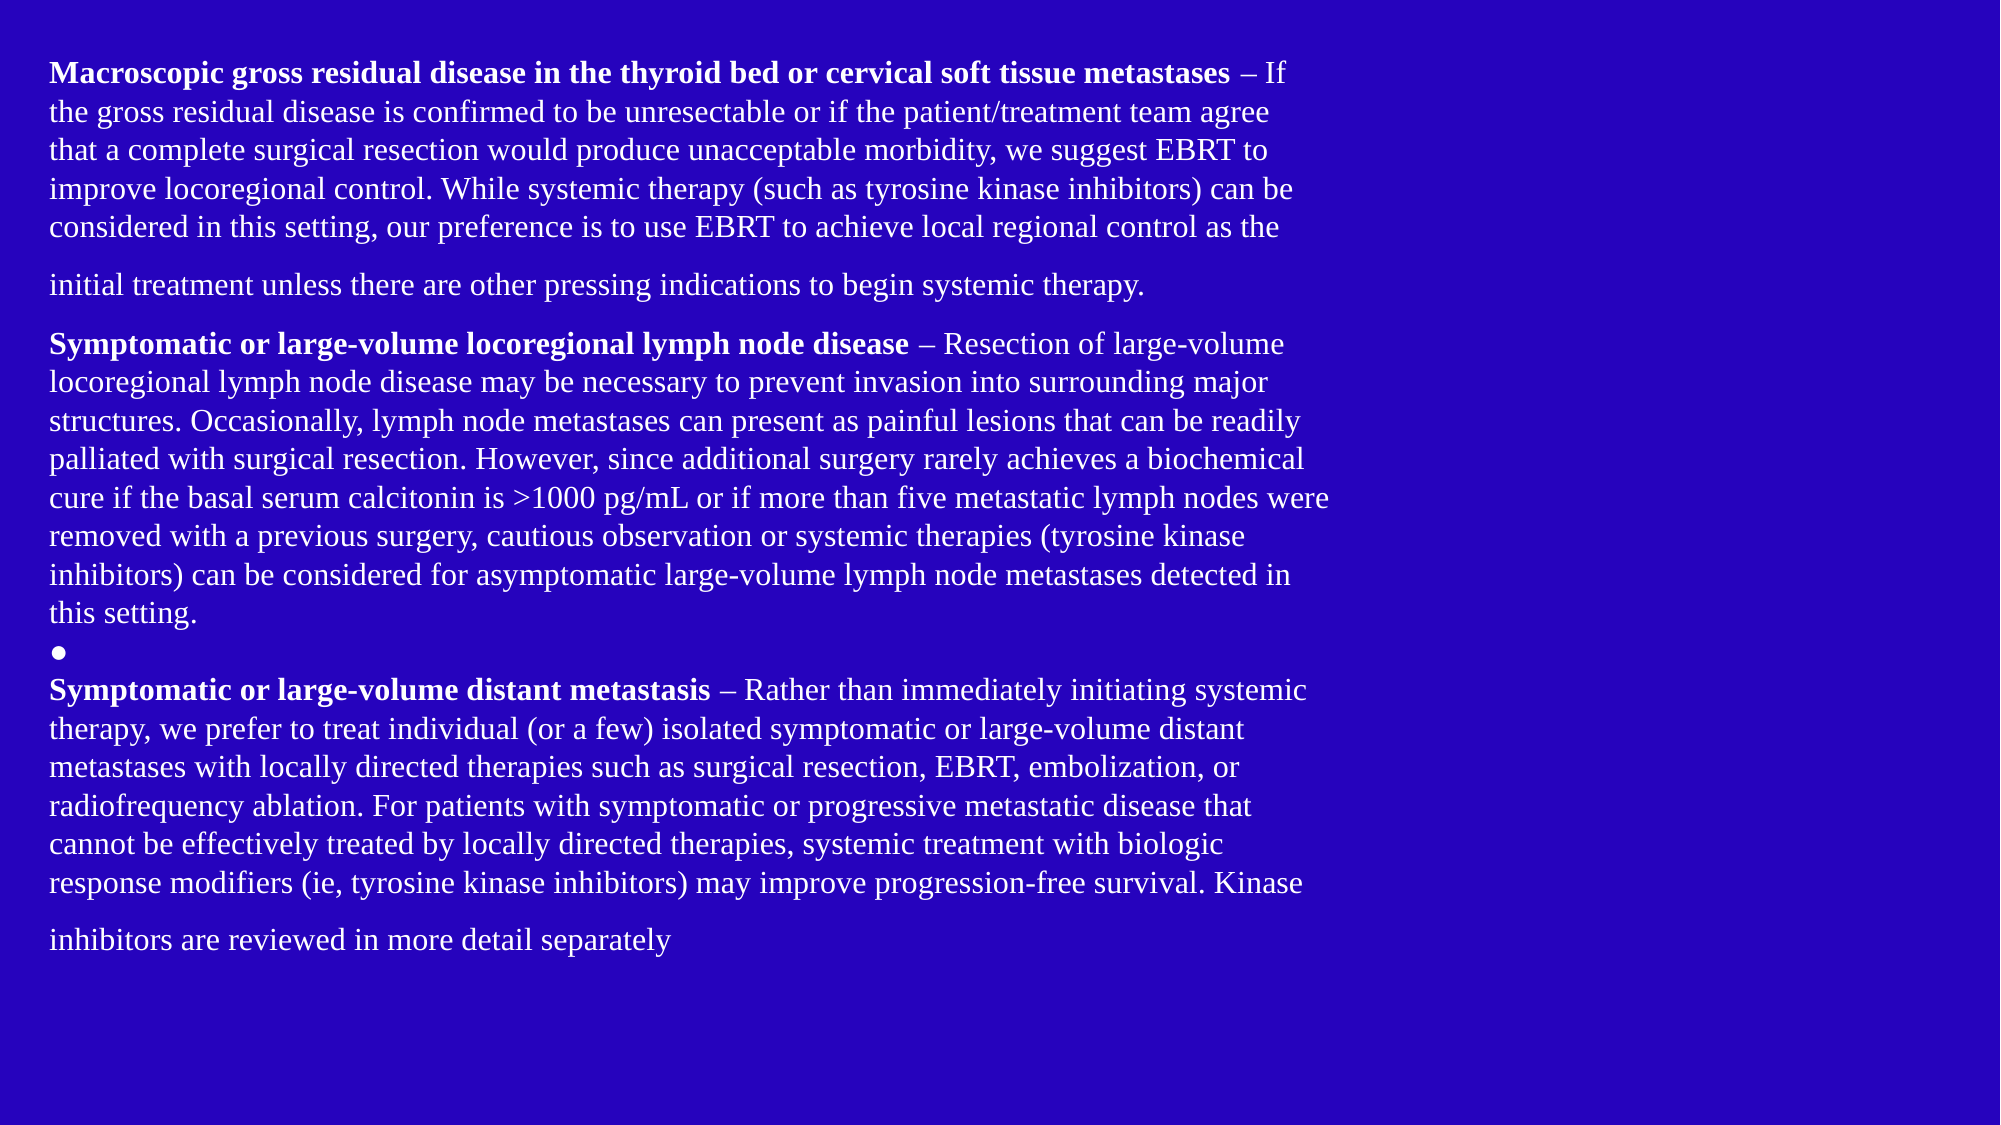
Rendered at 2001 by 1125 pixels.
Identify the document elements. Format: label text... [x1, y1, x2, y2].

list Macroscopic gross residual disease in the thyroid bed or cervical soft tissue metastases – If the gross residual disease is confirmed to be unresectable or if the patient/treatment team agree that a complete surgical resection would produce unacceptable morbidity, we suggest EBRT to improve locoregional control. While systemic therapy (such as tyrosine kinase inhibitors) can be considered in this setting, our preference is to use EBRT to achieve local regional control as the initial treatment unless there are other pressing indications to begin systemic therapy. Symptomatic or large-volume locoregional lymph node disease – Resection of large-volume locoregional lymph node disease may be necessary to prevent invasion into surrounding major structures. Occasionally, lymph node metastases can present as painful lesions that can be readily palliated with surgical resection. However, since additional surgery rarely achieves a biochemical cure if the basal serum calcitonin is >1000 pg/mL or if more than five metastatic lymph nodes were removed with a previous surgery, cautious observation or systemic therapies (tyrosine kinase inhibitors) can be considered for asymptomatic large-volume lymph node metastases detected in this setting. ● Symptomatic or large-volume distant metastasis – Rather than immediately initiating systemic therapy, we prefer to treat individual (or a few) isolated symptomatic or large-volume distant metastases with locally directed therapies such as surgical resection, EBRT, embolization, or radiofrequency ablation. For patients with symptomatic or progressive metastatic disease that cannot be effectively treated by locally directed therapies, systemic treatment with biologic response modifiers (ie, tyrosine kinase inhibitors) may improve progression-free survival. Kinase inhibitors are reviewed in more detail separately [34, 44, 2000, 1085]
